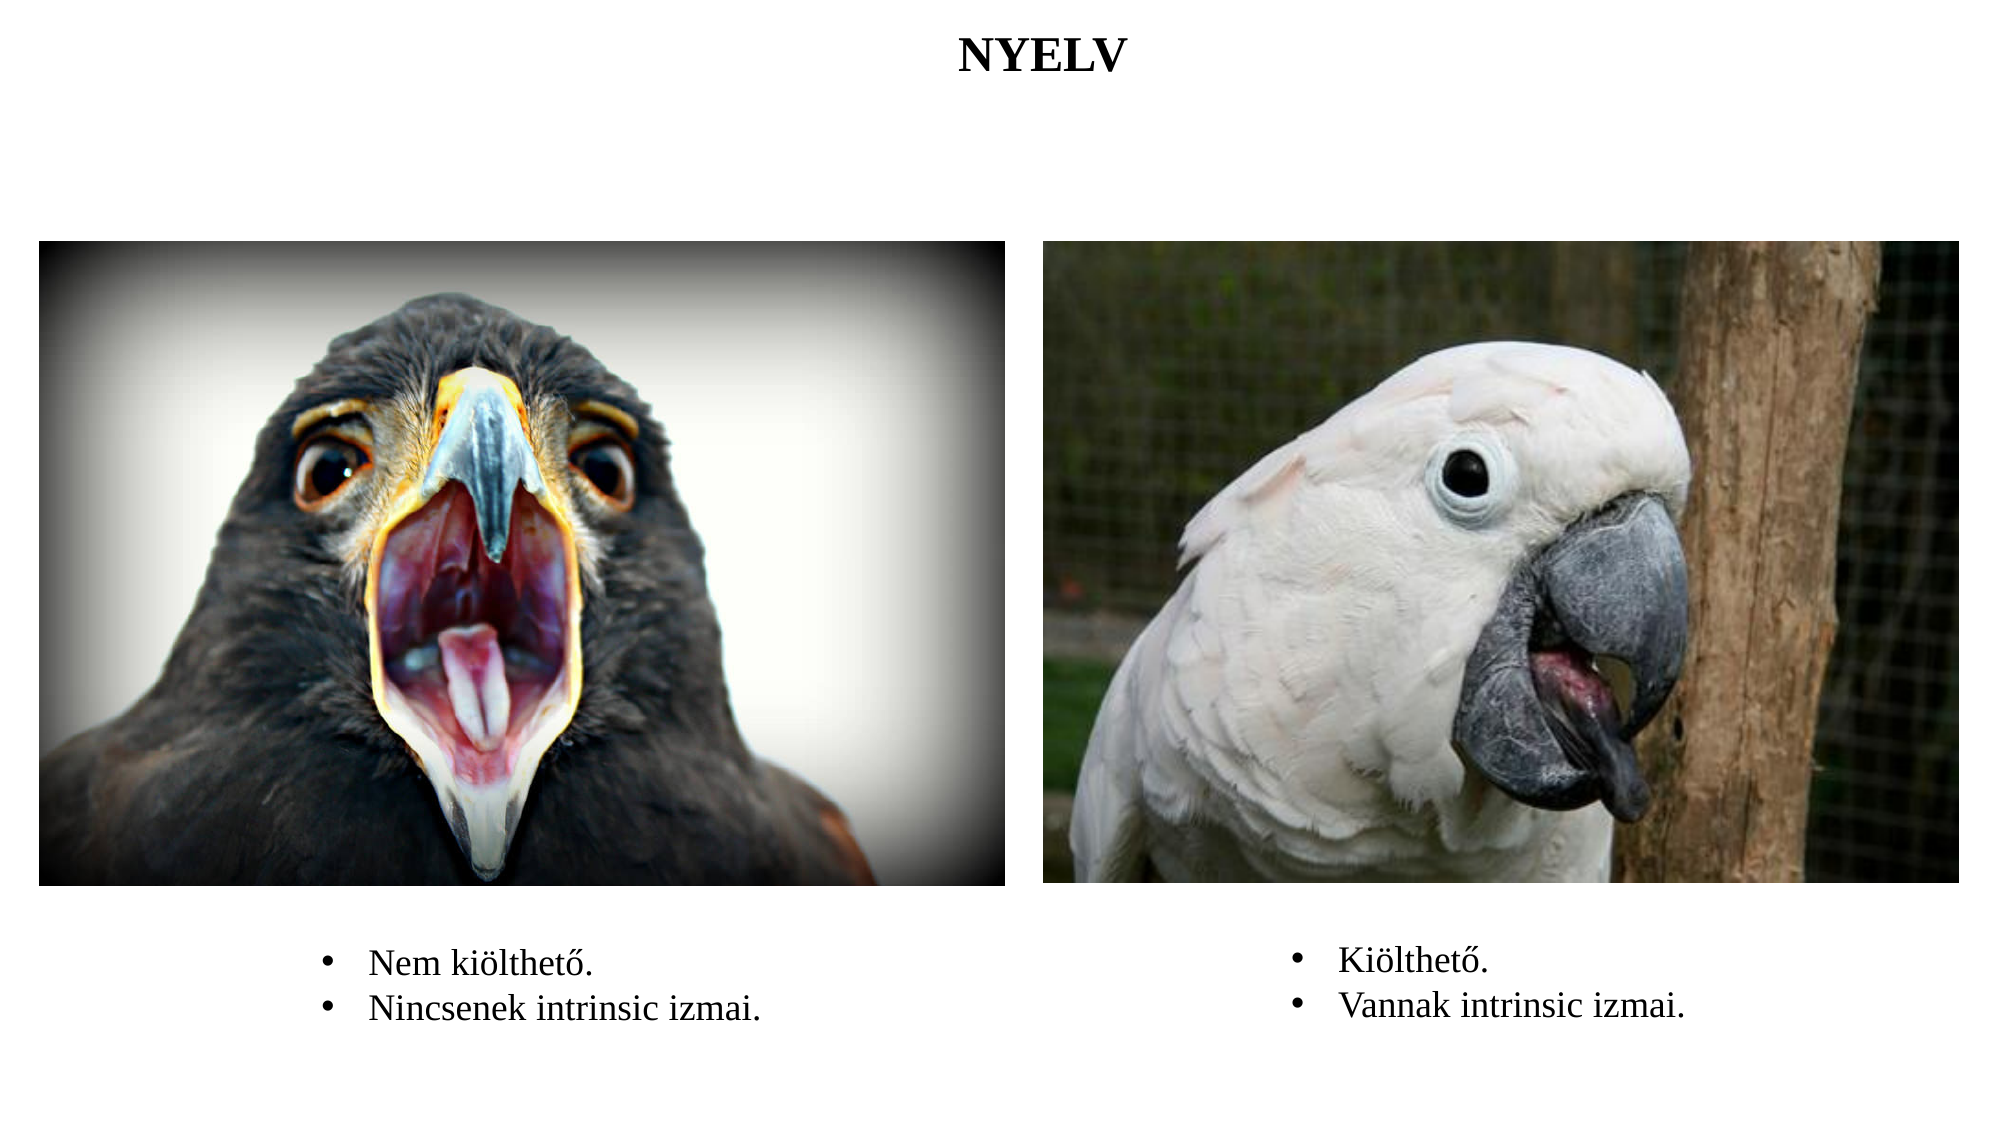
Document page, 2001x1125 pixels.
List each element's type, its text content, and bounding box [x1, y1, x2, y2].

text_box Kiölthető. Vannak intrinsic izmai. [1276, 883, 1813, 1033]
picture [1043, 241, 1959, 883]
picture [39, 241, 1005, 886]
text_box Nem kiölthető. Nincsenek intrinsic izmai. [306, 886, 843, 1036]
text_box NYELV [368, 14, 1643, 90]
